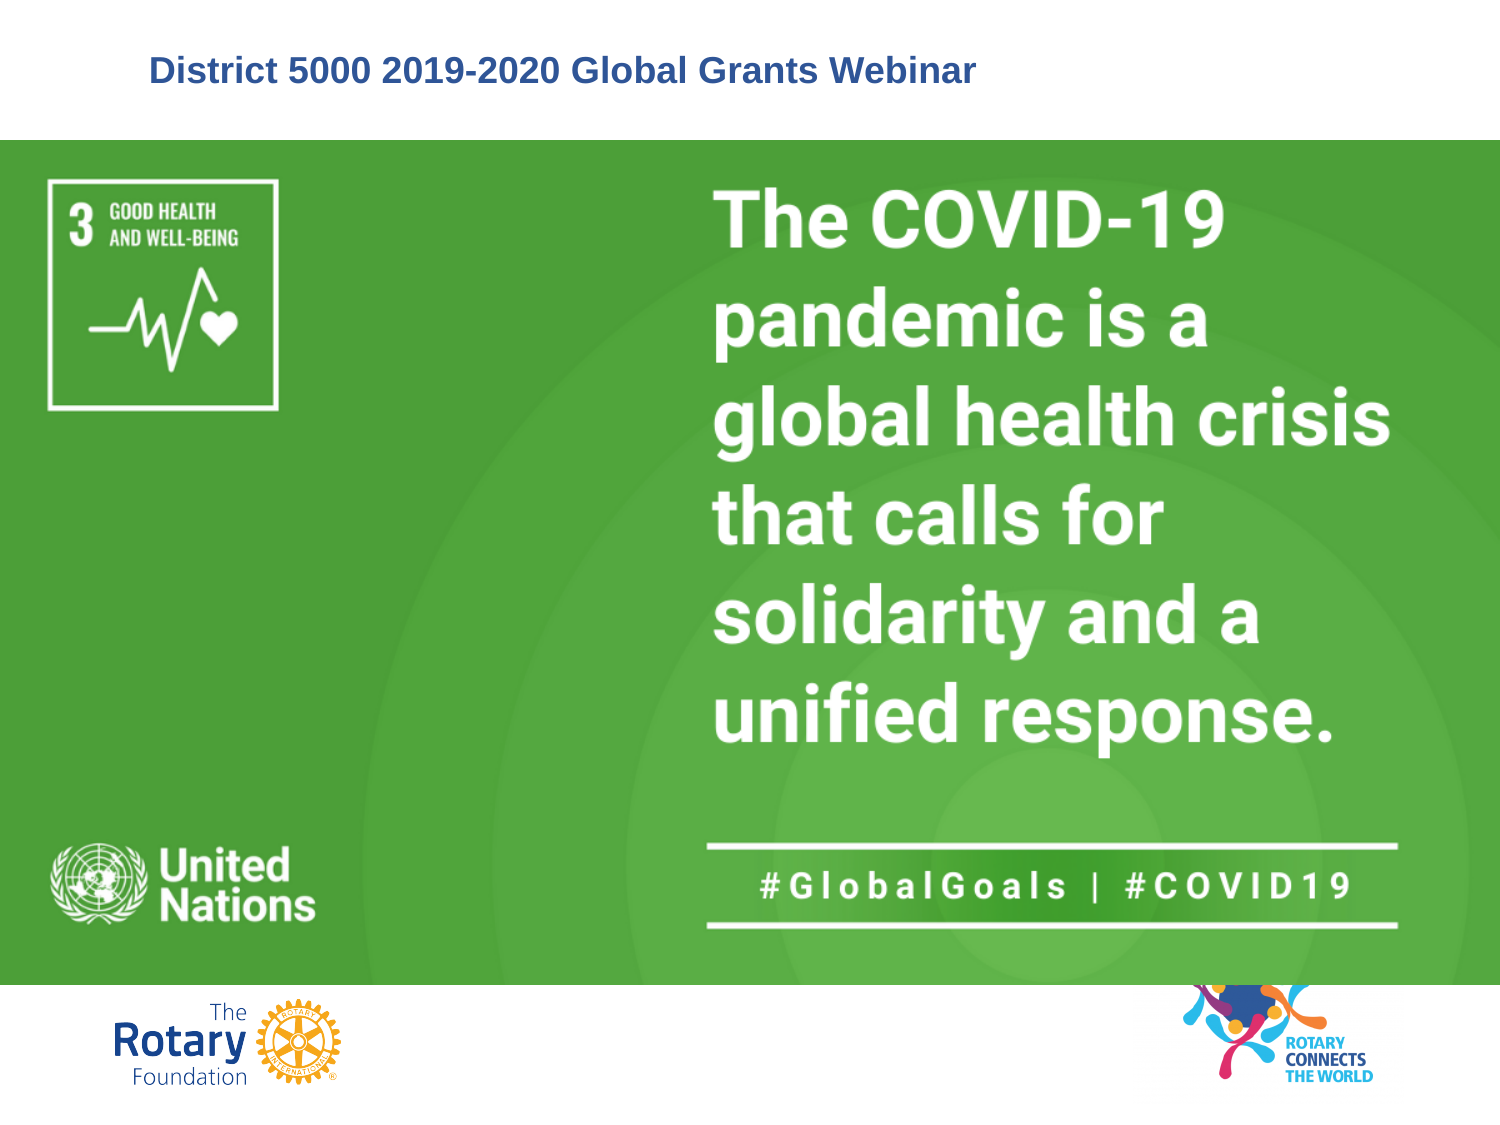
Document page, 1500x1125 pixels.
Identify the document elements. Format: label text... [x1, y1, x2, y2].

picture [115, 999, 341, 1085]
picture [0, 140, 1500, 1104]
text_box District 5000 2019-2020 Global Grants Webinar [134, 38, 1366, 99]
